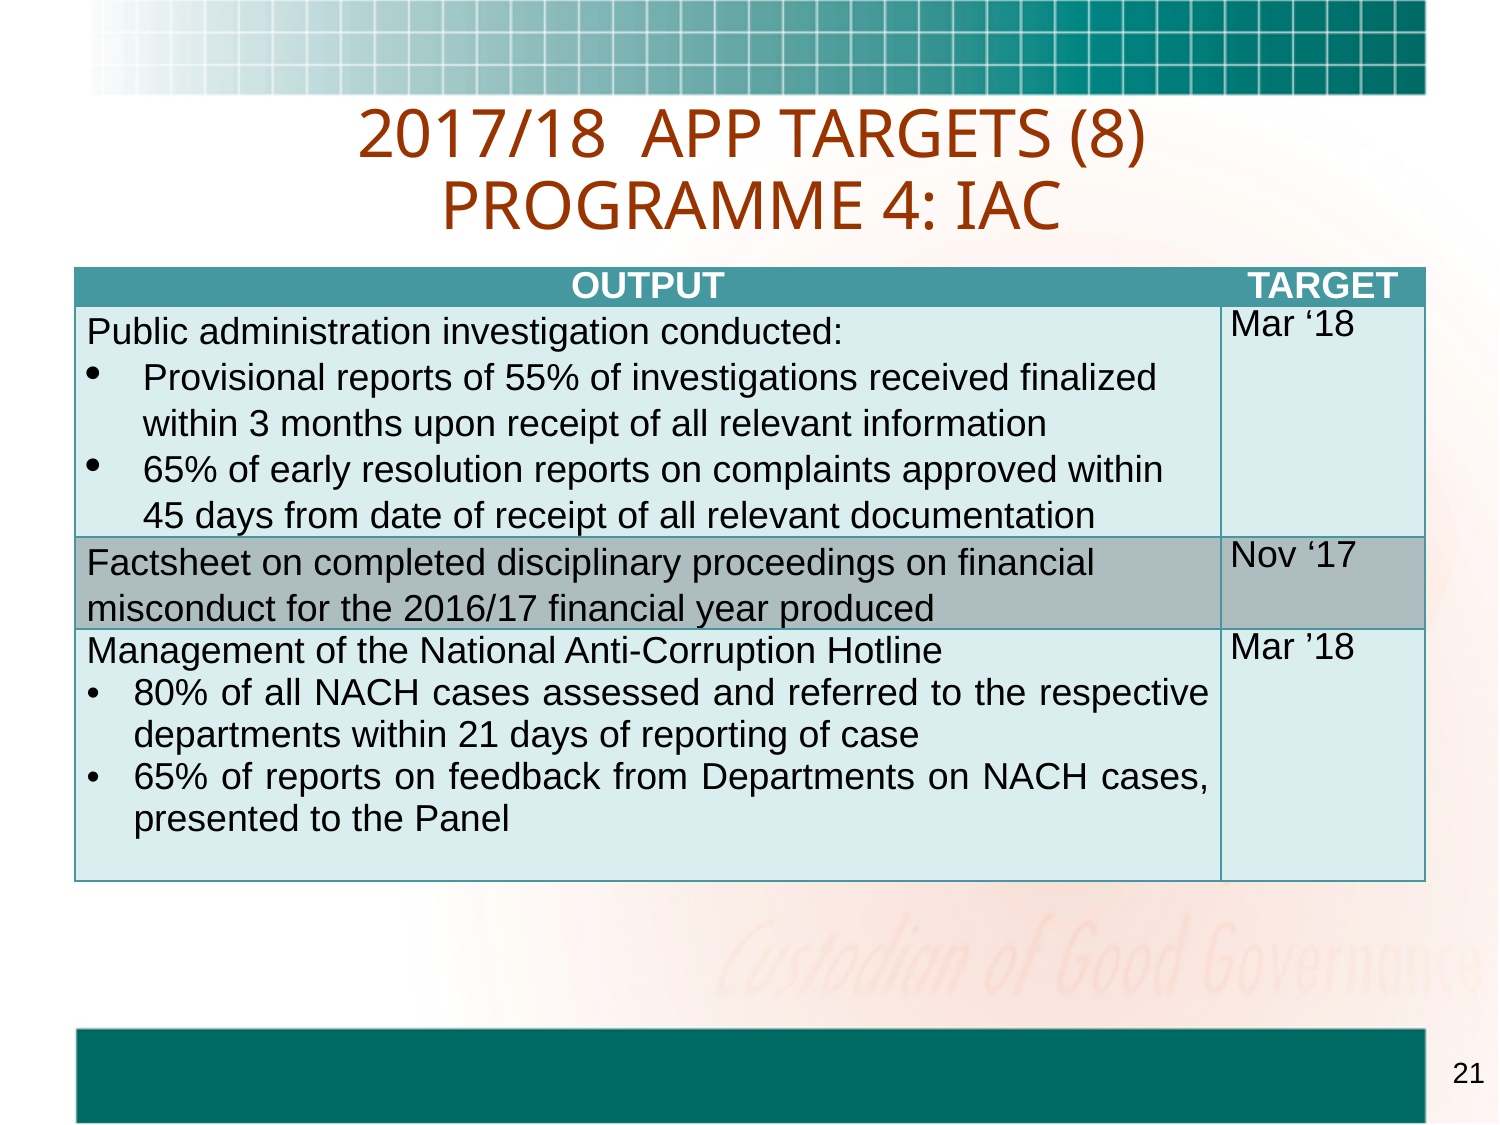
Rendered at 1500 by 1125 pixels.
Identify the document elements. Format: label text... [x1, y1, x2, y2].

table_header TARGET [1222, 269, 1424, 305]
text_box 21 [1149, 1046, 1500, 1125]
table_cell Public administration investigation conducted: Provisional reports of 55% of investigations received finalized within 3 months upon receipt of all relevant information 65% of early resolution reports on complaints approved within 45 days from date of receipt of all relevant documentation [76, 307, 1220, 536]
table_cell Nov ‘17 [1222, 538, 1424, 628]
table_cell Factsheet on completed disciplinary proceedings on financial misconduct for the 2016/17 financial year produced [76, 538, 1220, 628]
table_cell Mar ’18 [1222, 630, 1424, 880]
table_cell Management of the National Anti-Corruption Hotline 80% of all NACH cases assessed and referred to the respective departments within 21 days of reporting of case 65% of reports on feedback from Departments on NACH cases, presented to the Panel [76, 630, 1220, 880]
picture [0, 0, 1500, 1125]
table_cell Mar ‘18 [1222, 307, 1424, 536]
table_header OUTPUT [76, 269, 1220, 305]
title 2017/18 APP TARGETS (8) PROGRAMME 4: IAC [76, 77, 1427, 266]
